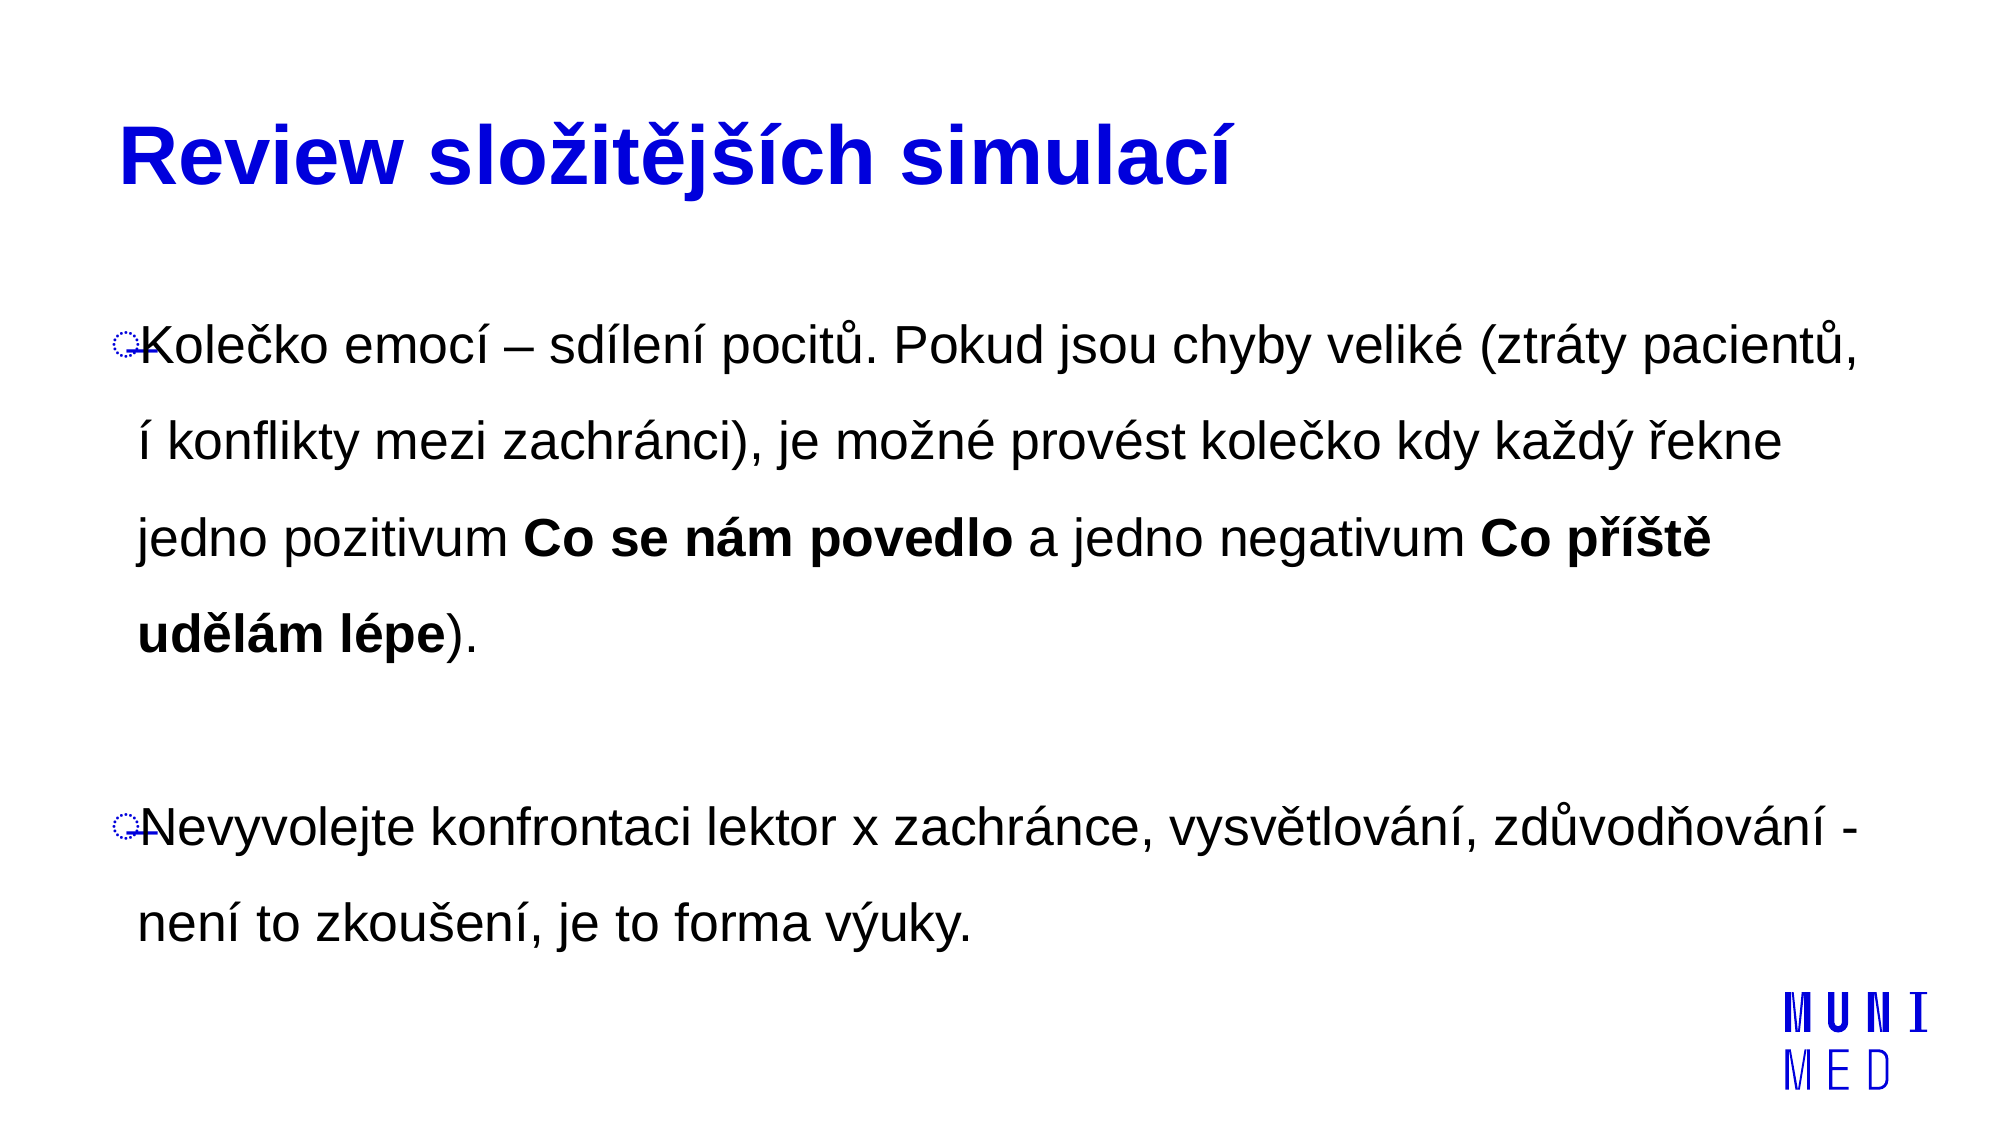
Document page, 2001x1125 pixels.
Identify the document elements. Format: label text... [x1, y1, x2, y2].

list Kolečko emocí – sdílení pocitů. Pokud jsou chyby veliké (ztráty pacientů, í konflikty mezi zachránci), je možné provést kolečko kdy každý řekne jedno pozitivum Co se nám povedlo a jedno negativum Co příště udělám lépe). Nevyvolejte konfrontaci lektor x zachránce, vysvětlování, zdůvodňování - není to zkoušení, je to forma výuky. [99, 277, 1883, 957]
title Review složitějších simulací [118, 118, 1883, 193]
